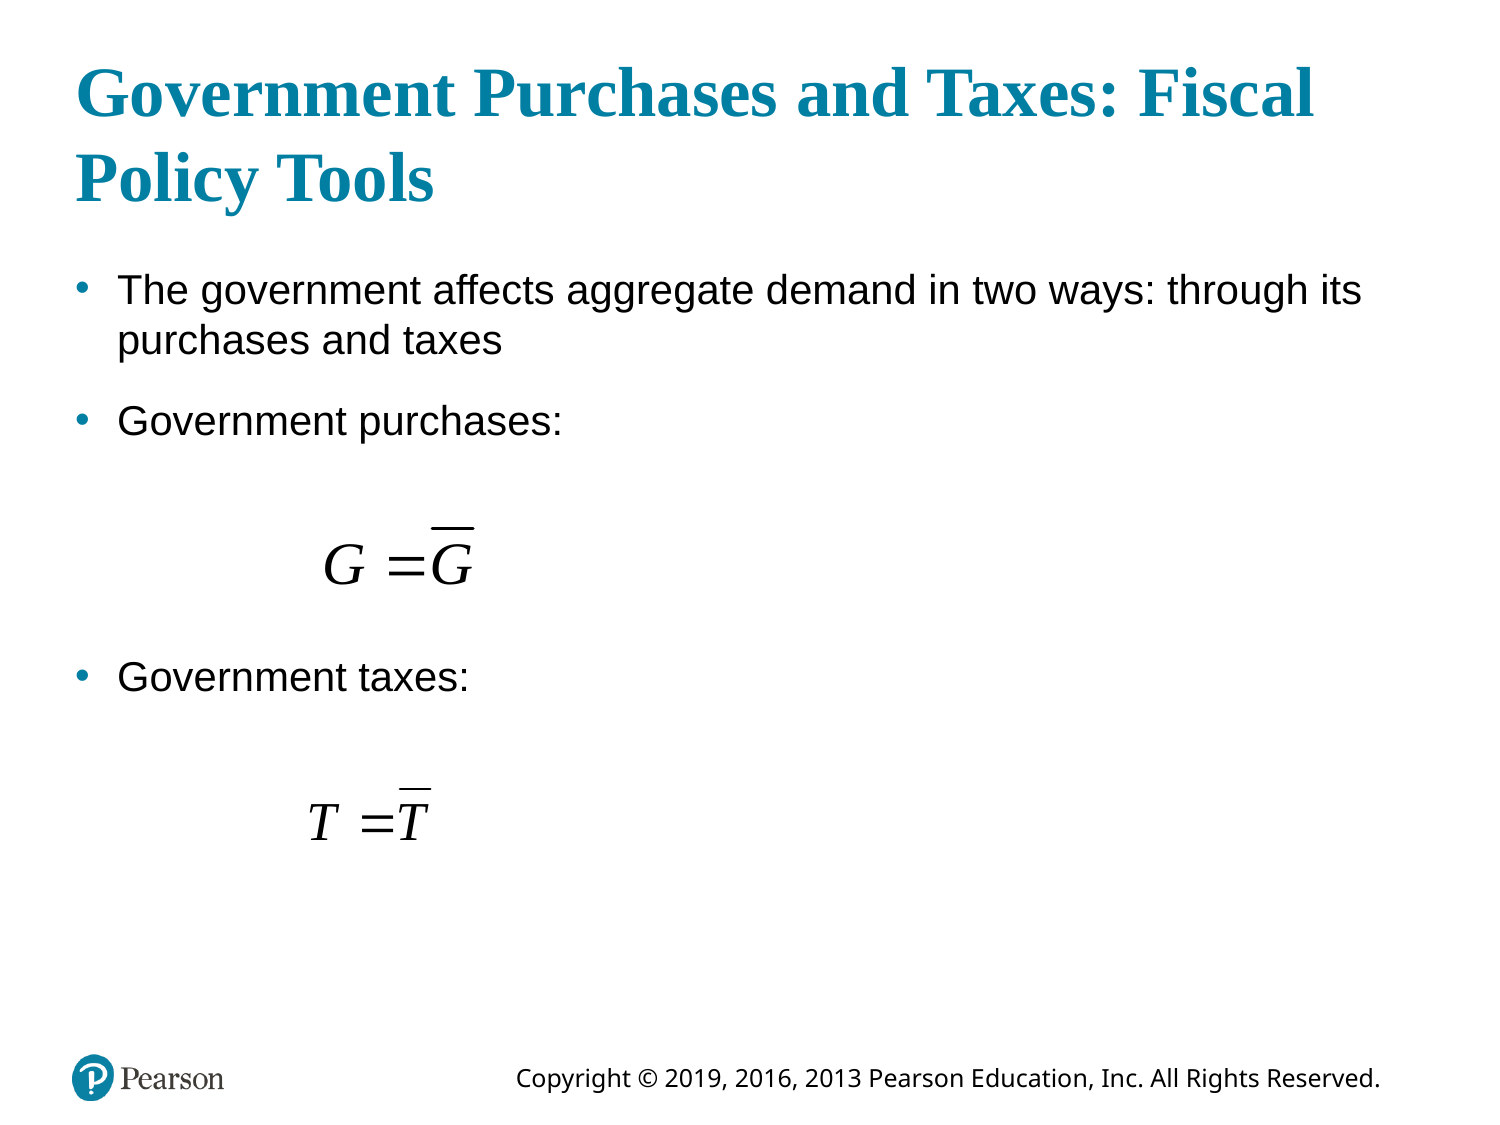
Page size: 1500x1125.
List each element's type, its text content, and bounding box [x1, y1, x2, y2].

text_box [299, 774, 446, 852]
list The government affects aggregate demand in two ways: through its purchases and taxes Government purchases: [75, 262, 1425, 490]
picture [99, 1054, 224, 1101]
picture [72, 1087, 83, 1101]
picture [72, 1054, 89, 1072]
title Government Purchases and Taxes: Fiscal Policy Tools [75, 35, 1425, 216]
list Government taxes: [75, 650, 1425, 743]
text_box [312, 512, 489, 603]
picture [81, 1064, 107, 1089]
